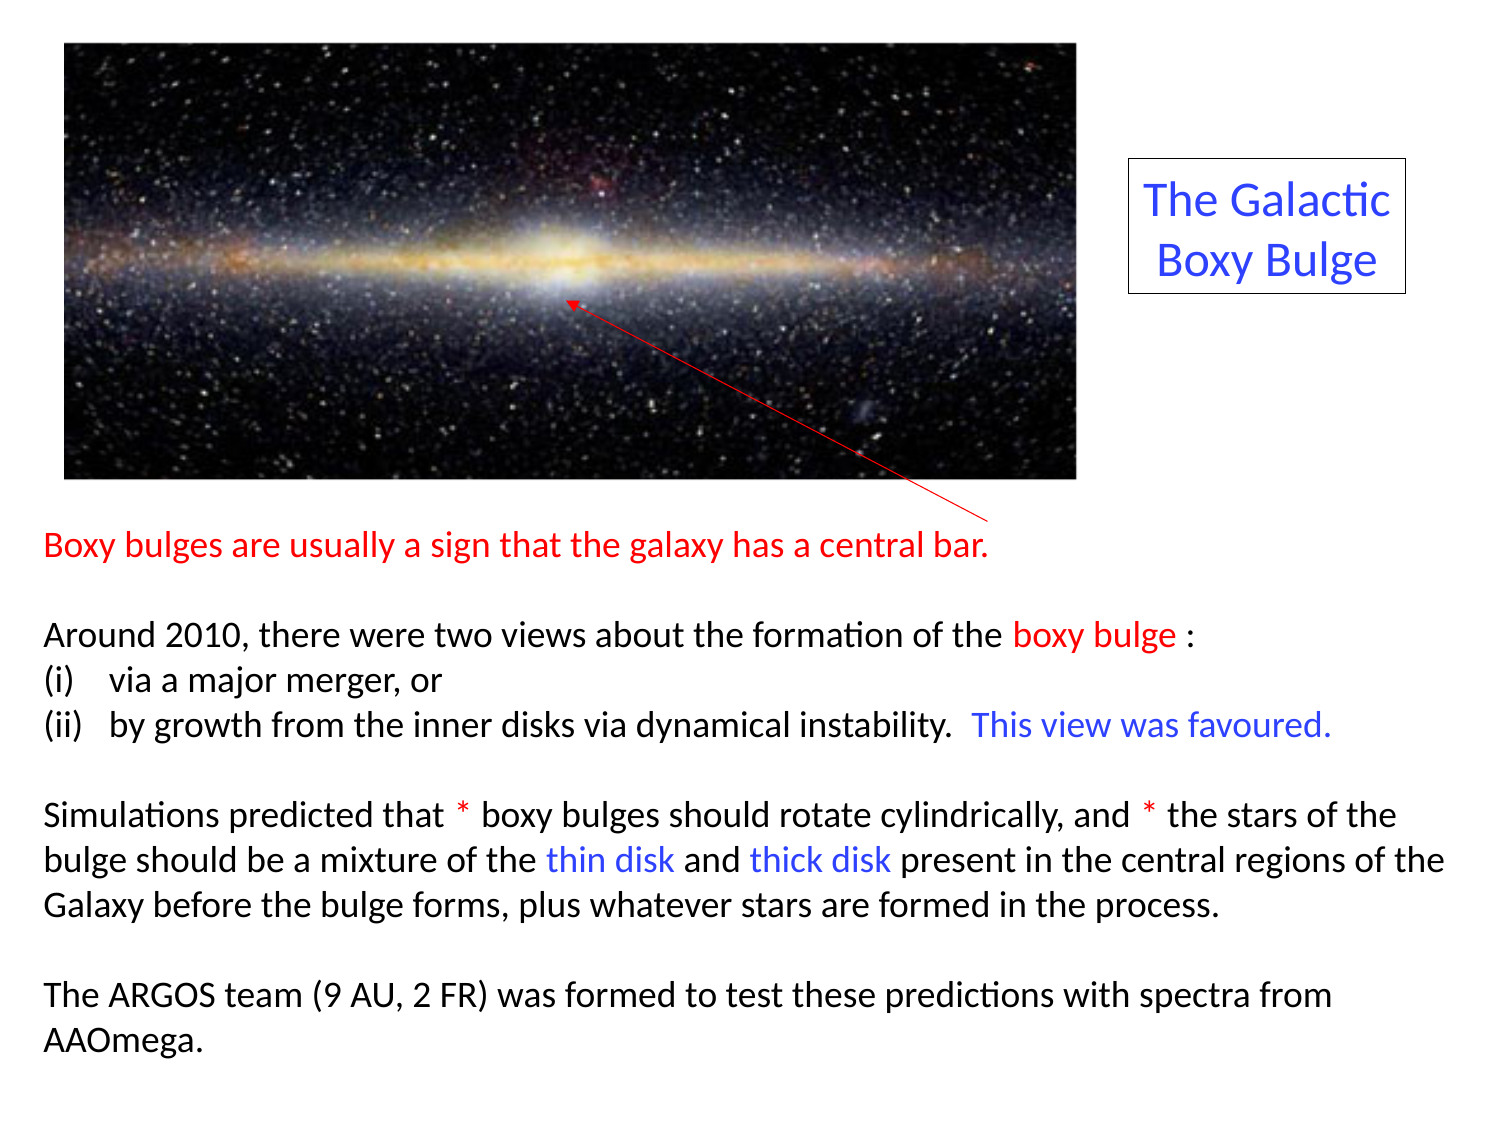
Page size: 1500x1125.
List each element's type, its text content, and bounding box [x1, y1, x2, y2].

text_box Boxy bulges are usually a sign that the galaxy has a central bar. Around 2010, there were two views about the formation of the boxy bulge : via a major merger, or by growth from the inner disks via dynamical instability. This view was favoured. Simulations predicted that * boxy bulges should rotate cylindrically, and * the stars of the bulge should be a mixture of the thin disk and thick disk present in the central regions of the Galaxy before the bulge forms, plus whatever stars are formed in the process. The ARGOS team (9 AU, 2 FR) was formed to test these predictions with spectra from AAOmega. [28, 512, 1500, 1068]
picture [64, 41, 1080, 485]
text_box The Galactic Boxy Bulge [1128, 158, 1406, 294]
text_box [565, 300, 988, 522]
